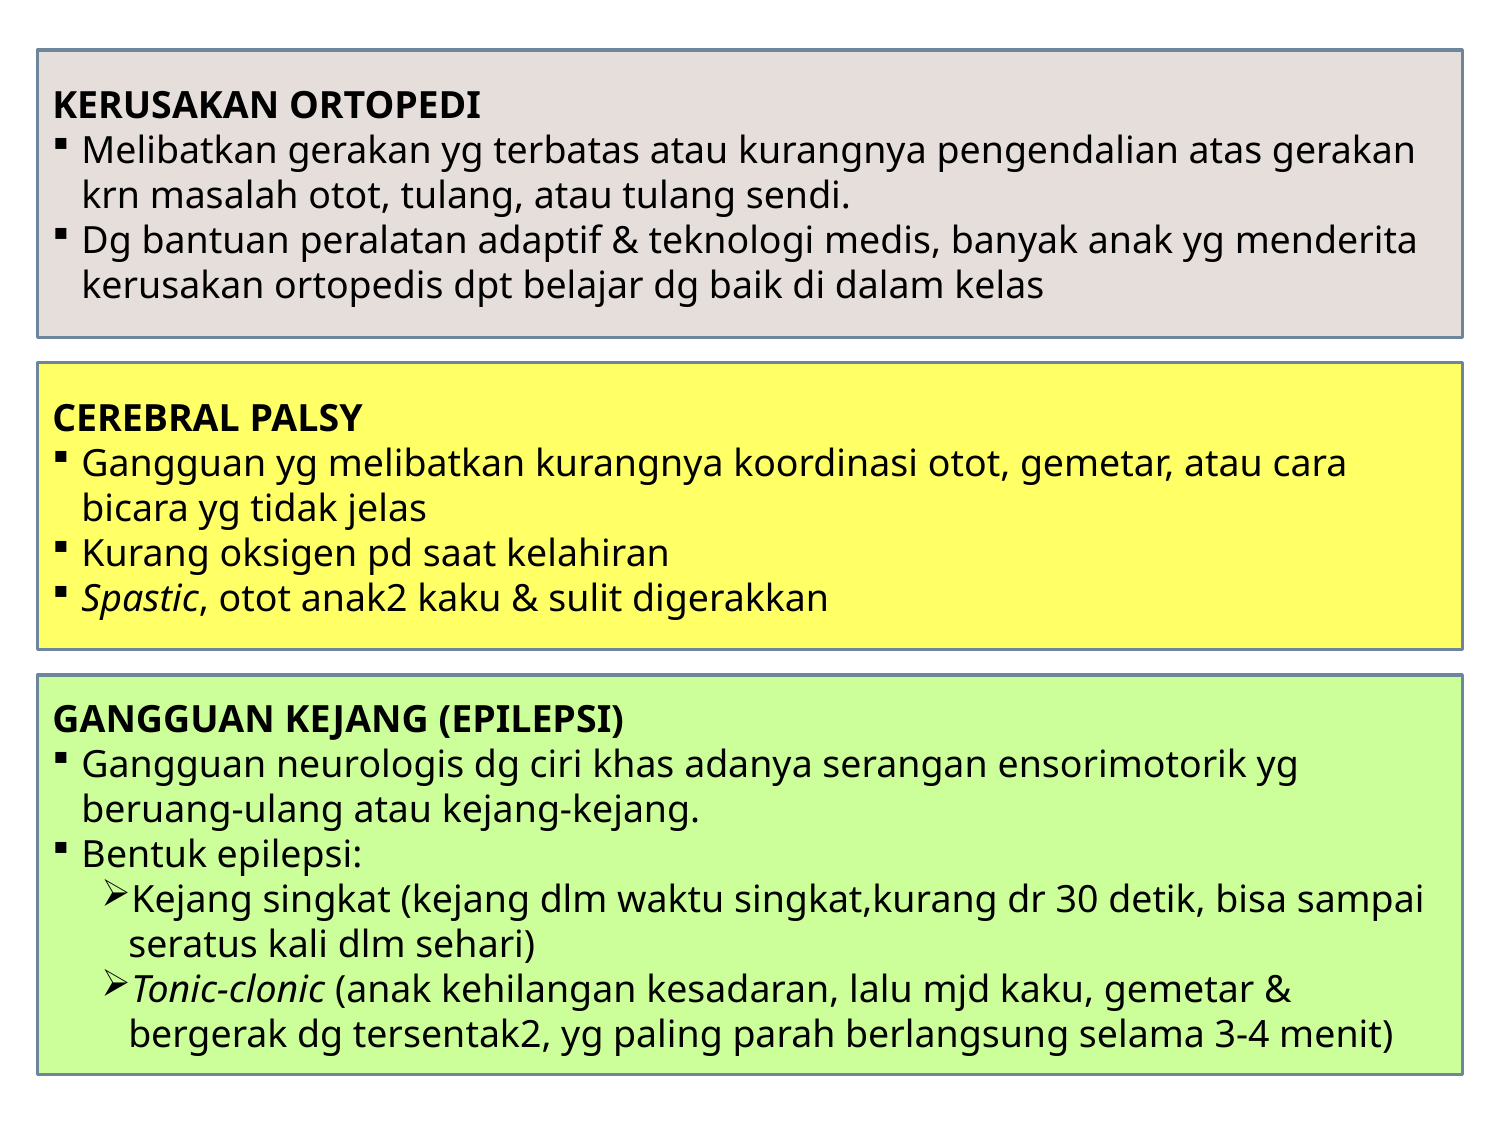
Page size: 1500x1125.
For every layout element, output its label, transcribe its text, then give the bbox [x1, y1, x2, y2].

text_box CEREBRAL PALSY Gangguan yg melibatkan kurangnya koordinasi otot, gemetar, atau cara bicara yg tidak jelas Kurang oksigen pd saat kelahiran Spastic, otot anak2 kaku & sulit digerakkan [36, 361, 1464, 651]
text_box KERUSAKAN ORTOPEDI Melibatkan gerakan yg terbatas atau kurangnya pengendalian atas gerakan krn masalah otot, tulang, atau tulang sendi. Dg bantuan peralatan adaptif & teknologi medis, banyak anak yg menderita kerusakan ortopedis dpt belajar dg baik di dalam kelas [36, 48, 1464, 339]
text_box GANGGUAN KEJANG (EPILEPSI) Gangguan neurologis dg ciri khas adanya serangan ensorimotorik yg beruang-ulang atau kejang-kejang. Bentuk epilepsi: Kejang singkat (kejang dlm waktu singkat,kurang dr 30 detik, bisa sampai seratus kali dlm sehari) Tonic-clonic (anak kehilangan kesadaran, lalu mjd kaku, gemetar & bergerak dg tersentak2, yg paling parah berlangsung selama 3-4 menit) [36, 673, 1464, 1076]
